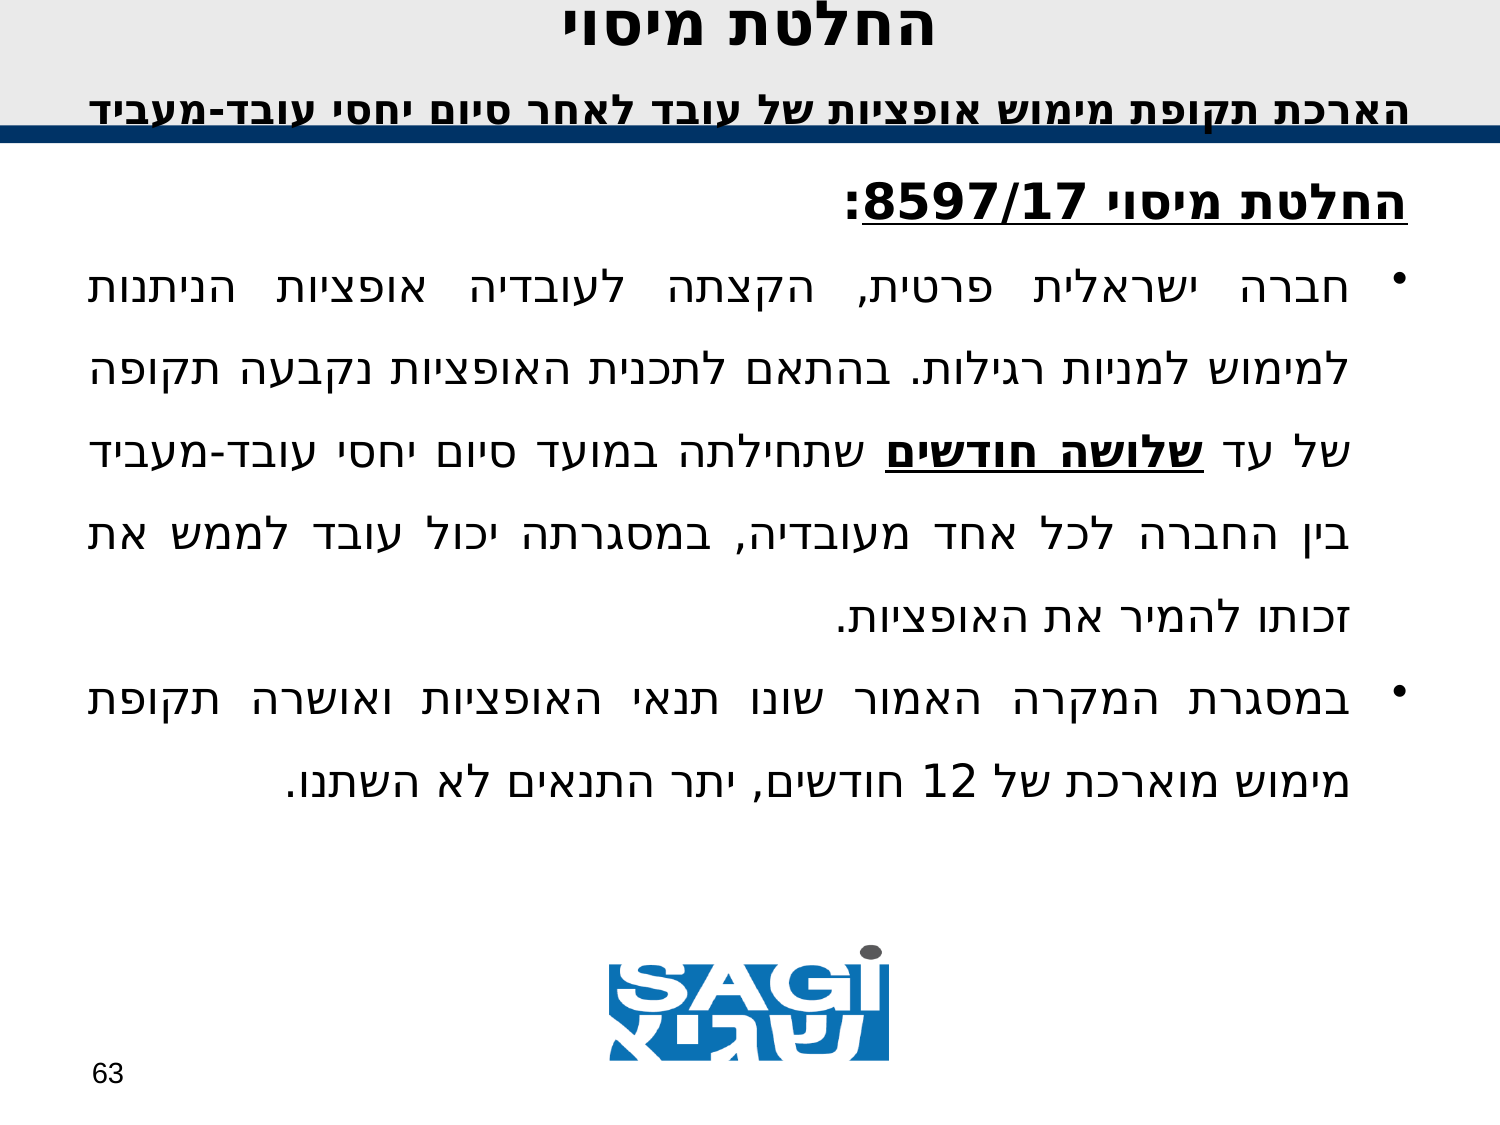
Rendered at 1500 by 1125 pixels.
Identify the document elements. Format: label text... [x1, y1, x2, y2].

slide_number 63 [76, 1046, 428, 1125]
text_box החלטת מיסוי הארכת תקופת מימוש אופציות של עובד לאחר סיום יחסי עובד-מעביד [29, 0, 1471, 121]
picture [596, 940, 904, 1063]
list החלטת מיסוי 8597/17: חברה ישראלית פרטית, הקצתה לעובדיה אופציות הניתנות למימוש למניות רגילות. בהתאם לתכנית האופציות נקבעה תקופה של עד שלושה חודשים שתחילתה במועד סיום יחסי עובד-מעביד בין החברה לכל אחד מעובדיה, במסגרתה יכול עובד לממש את זכותו להמיר את האופציות. במסגרת המקרה האמור שונו תנאי האופציות ואושרה תקופת מימוש מוארכת של 12 חודשים, יתר התנאים לא השתנו. [73, 131, 1424, 929]
